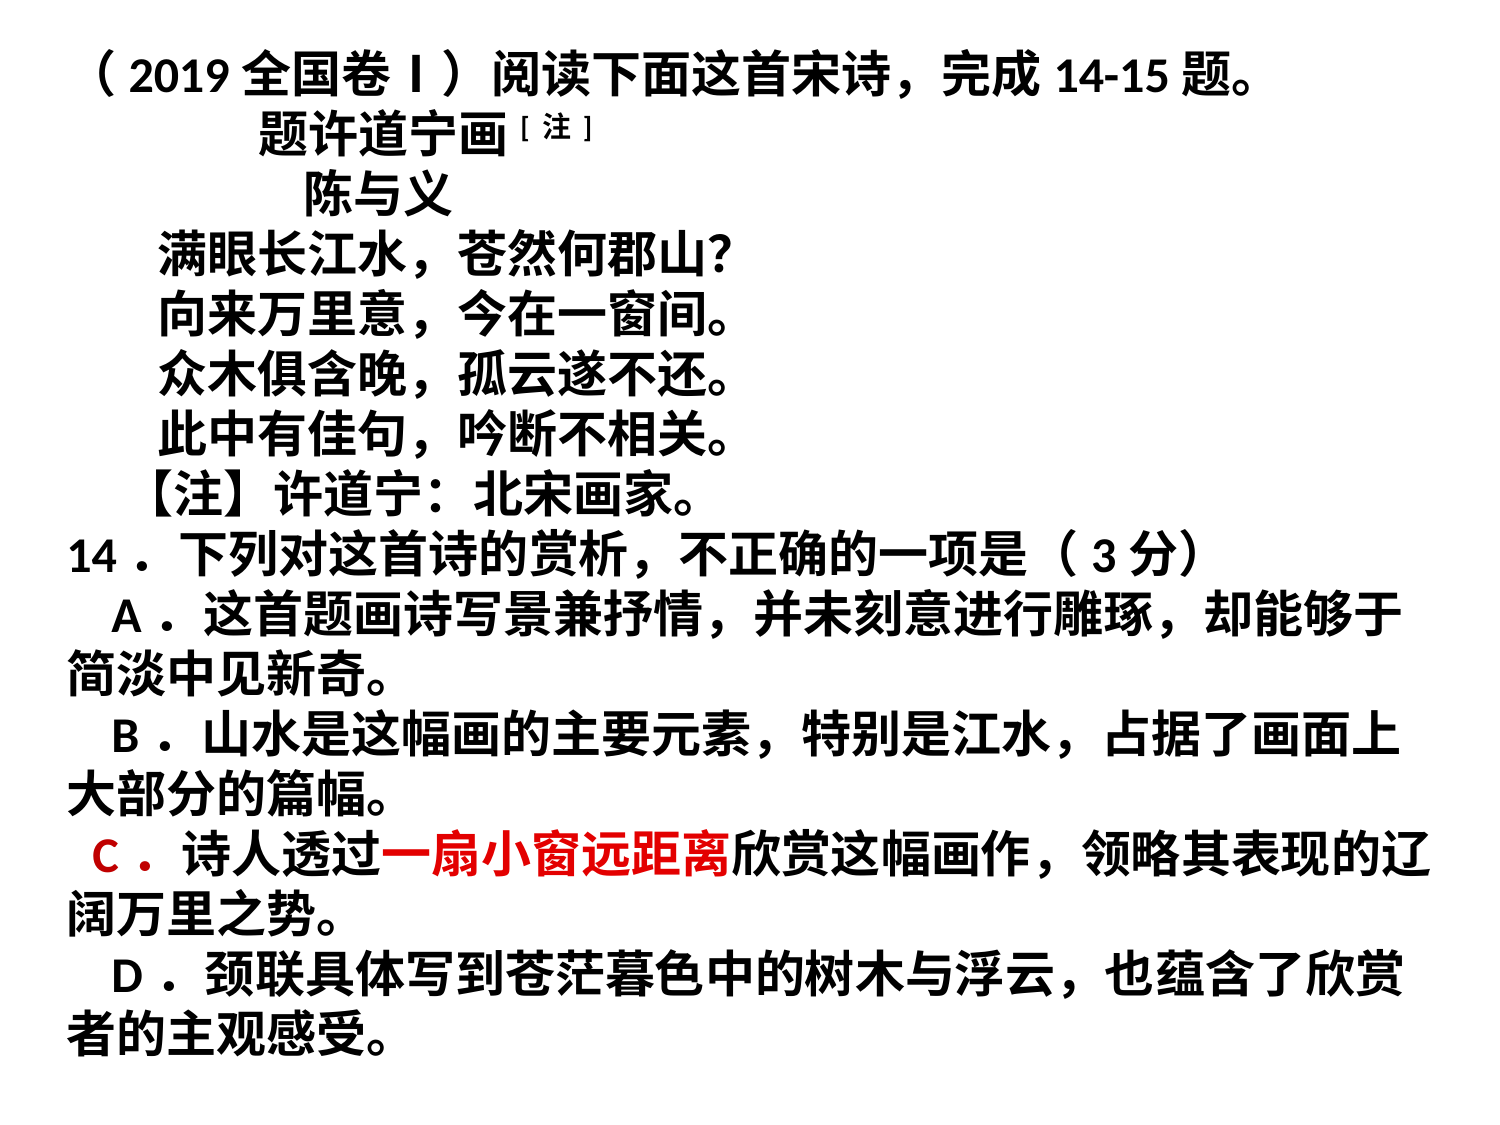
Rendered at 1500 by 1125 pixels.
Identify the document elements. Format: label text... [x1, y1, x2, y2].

text_box （2019全国卷Ⅰ）阅读下面这首宋诗，完成14-15题。 题许道宁画[注] 陈与义 满眼长江水，苍然何郡山？ 向来万里意，今在一窗间。 众木俱含晚，孤云遂不还。 此中有佳句，吟断不相关。 【注】许道宁：北宋画家。 14．下列对这首诗的赏析，不正确的一项是（3分） A．这首题画诗写景兼抒情，并未刻意进行雕琢，却能够于简淡中见新奇。 B．山水是这幅画的主要元素，特别是江水，占据了画面上大部分的篇幅。 C．诗人透过一扇小窗远距离欣赏这幅画作，领略其表现的辽阔万里之势。 D．颈联具体写到苍茫暮色中的树木与浮云，也蕴含了欣赏者的主观感受。 [51, 35, 1449, 1125]
